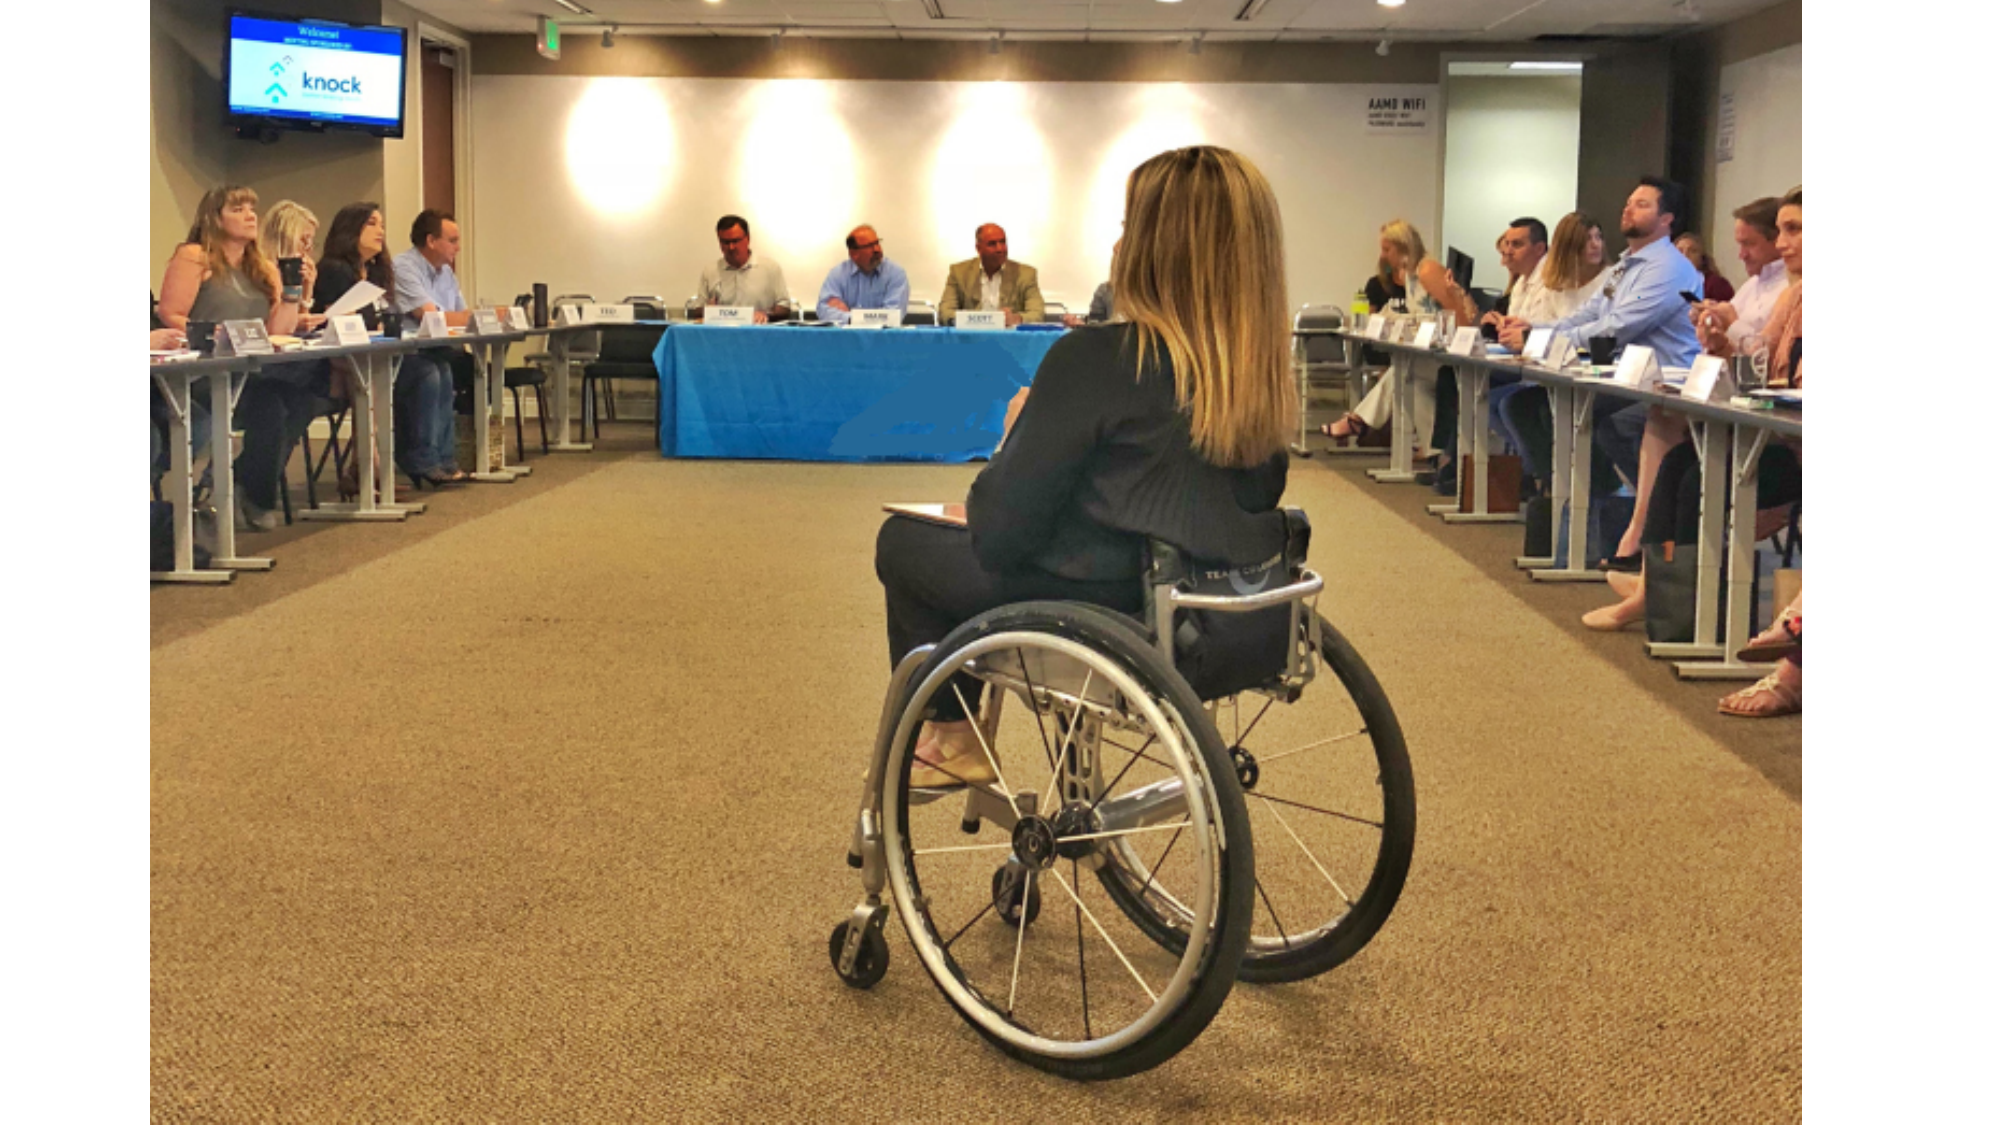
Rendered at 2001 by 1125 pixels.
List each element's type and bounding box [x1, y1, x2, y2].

picture [149, 0, 1802, 1125]
